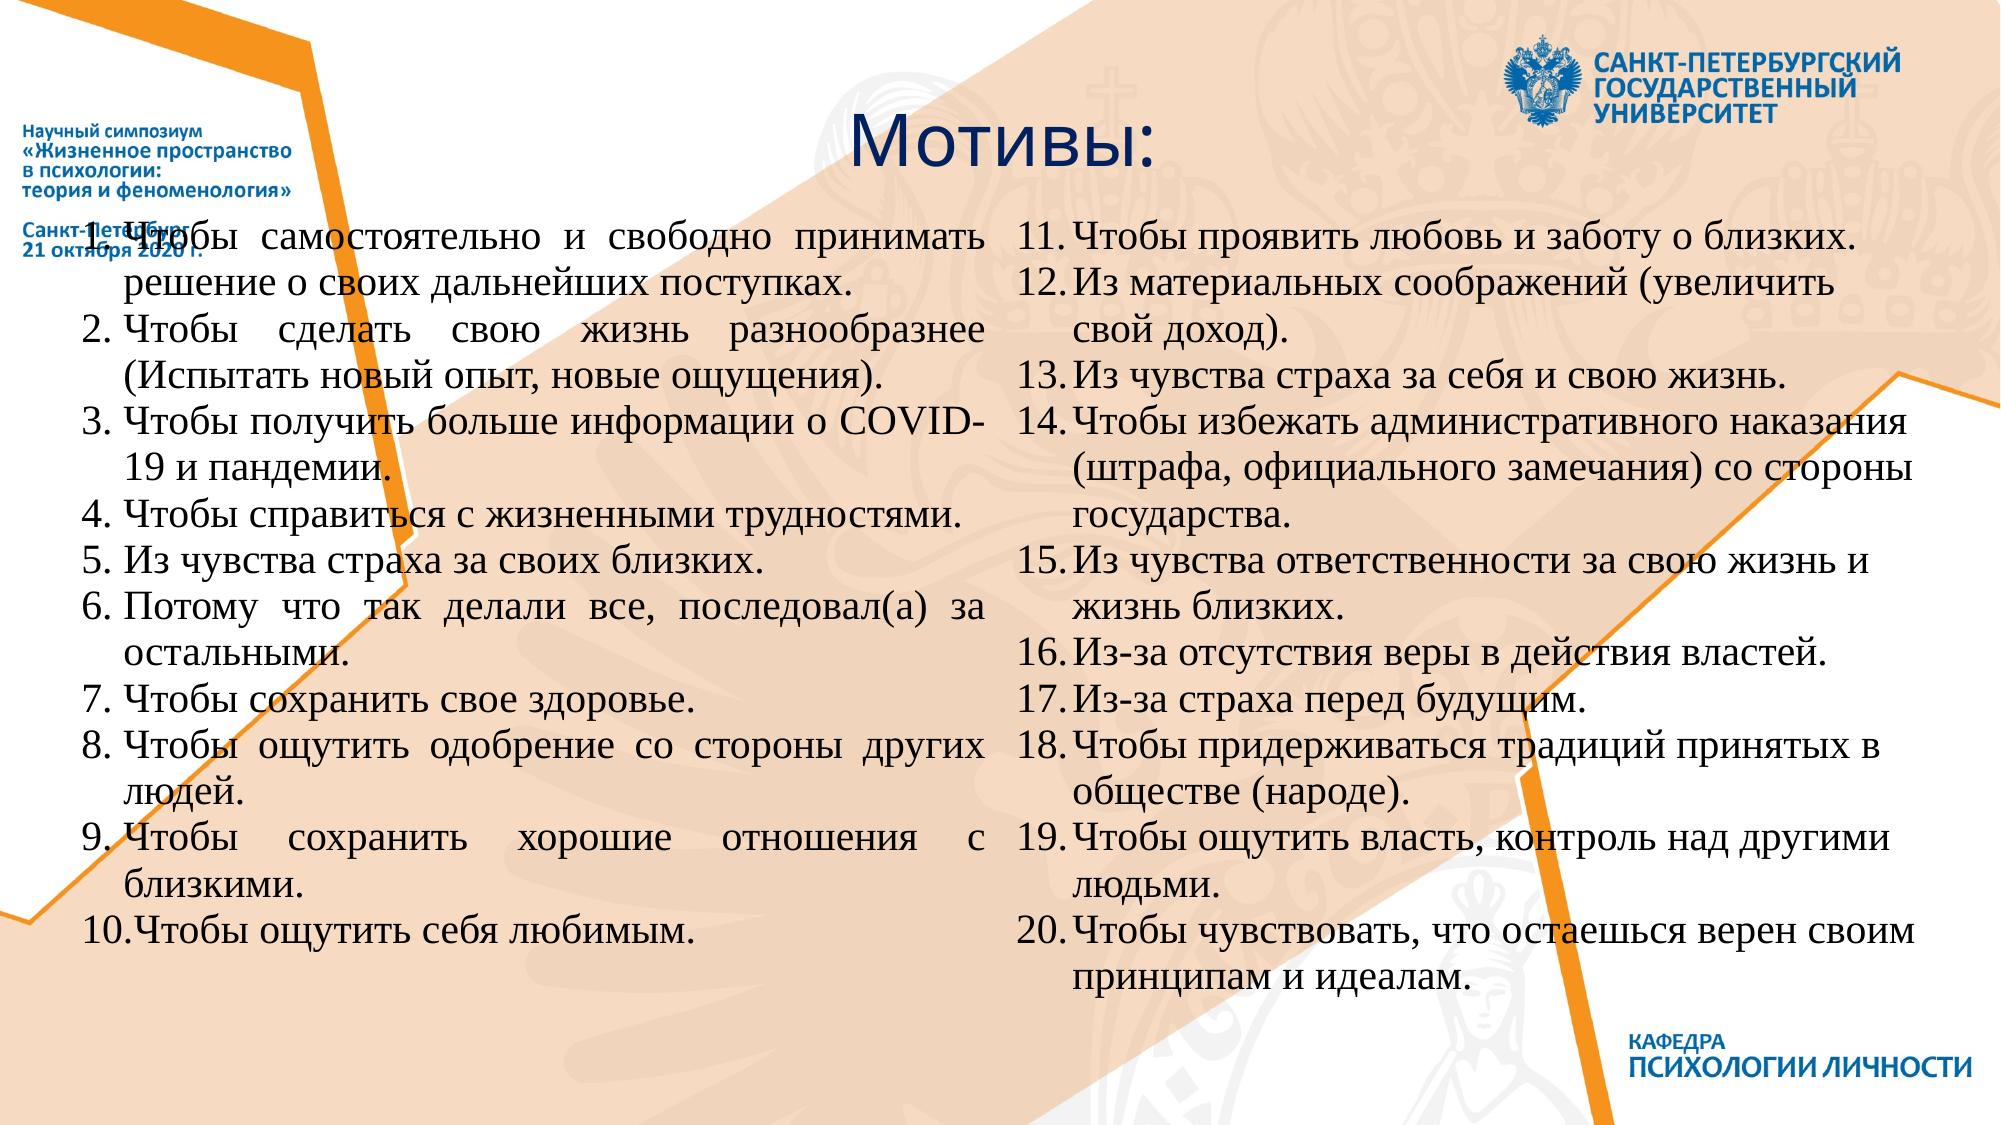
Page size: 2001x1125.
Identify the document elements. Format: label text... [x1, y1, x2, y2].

title Мотивы: [355, 61, 1650, 205]
picture [0, 0, 2001, 1125]
table_header Чтобы самостоятельно и свободно принимать решение о своих дальнейших поступках. Чтобы сделать свою жизнь разнообразнее (Испытать новый опыт, новые ощущения). Чтобы получить больше информации о COVID-19 и пандемии. Чтобы справиться с жизненными трудностями. Из чувства страха за своих близких. Потому что так делали все, последовал(а) за остальными. Чтобы сохранить свое здоровье. Чтобы ощутить одобрение со стороны других людей. Чтобы сохранить хорошие отношения с близкими. Чтобы ощутить себя любимым. [66, 205, 1001, 1085]
table_header Чтобы проявить любовь и заботу о близких. Из материальных соображений (увеличить свой доход). Из чувства страха за себя и свою жизнь. Чтобы избежать административного наказания (штрафа, официального замечания) со стороны государства. Из чувства ответственности за свою жизнь и жизнь близких. Из-за отсутствия веры в действия властей. Из-за страха перед будущим. Чтобы придерживаться традиций принятых в обществе (народе). Чтобы ощутить власть, контроль над другими людьми. Чтобы чувствовать, что остаешься верен своим принципам и идеалам. [1001, 205, 1936, 1085]
